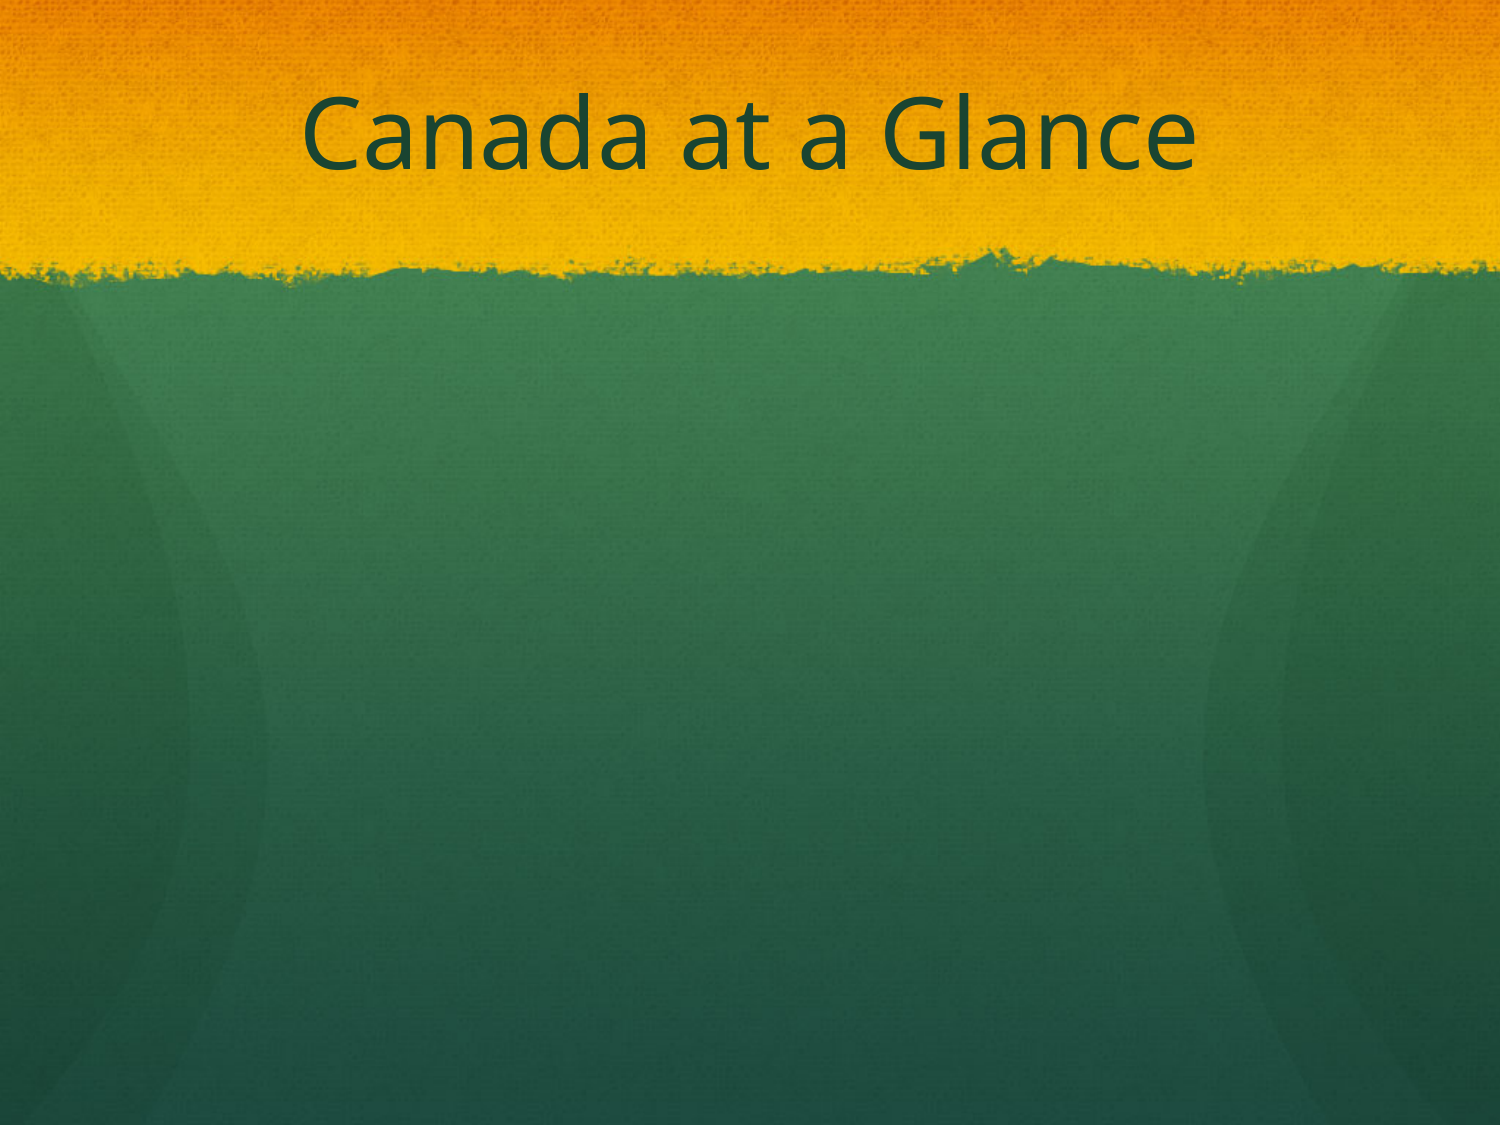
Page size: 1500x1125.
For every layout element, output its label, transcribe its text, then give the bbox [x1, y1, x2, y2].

picture [0, 0, 1500, 1125]
title Canada at a Glance [125, 13, 1375, 246]
